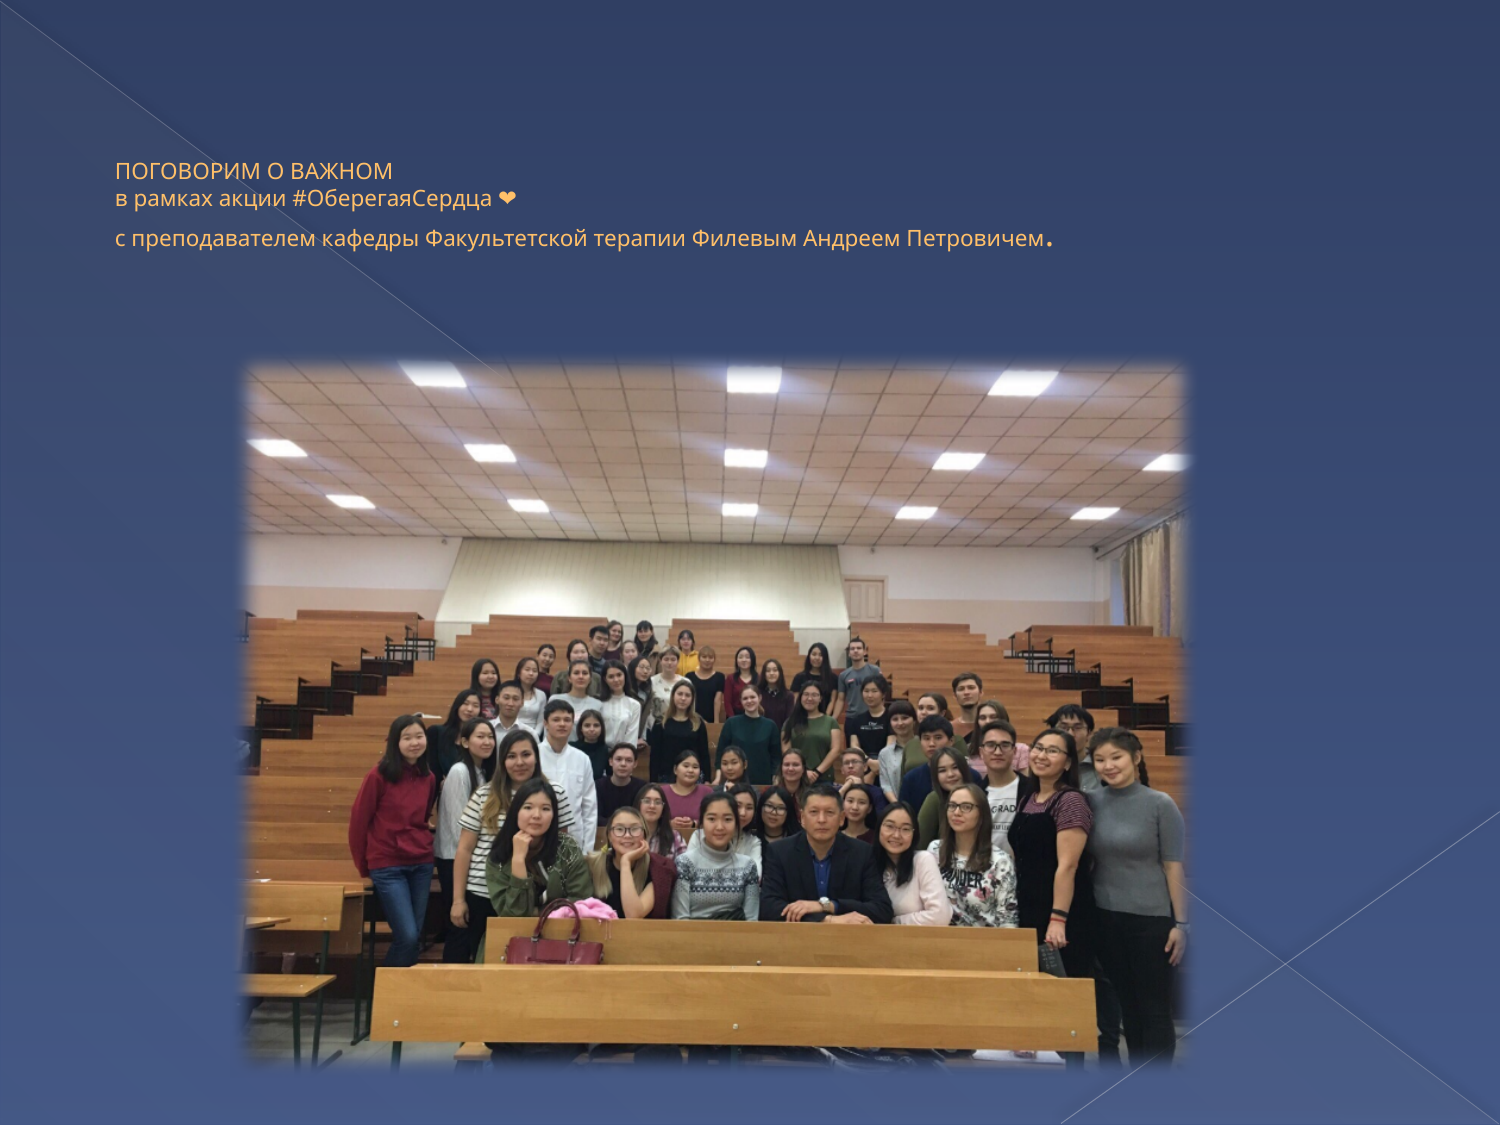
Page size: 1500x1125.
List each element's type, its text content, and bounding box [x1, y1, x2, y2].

title ПОГОВОРИМ О ВАЖНОМ в рамках акции #ОберегаяСердца ❤ с преподавателем кафедры Факультетской терапии Филевым Андреем Петровичем. [64, 149, 1412, 262]
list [229, 349, 1202, 1079]
